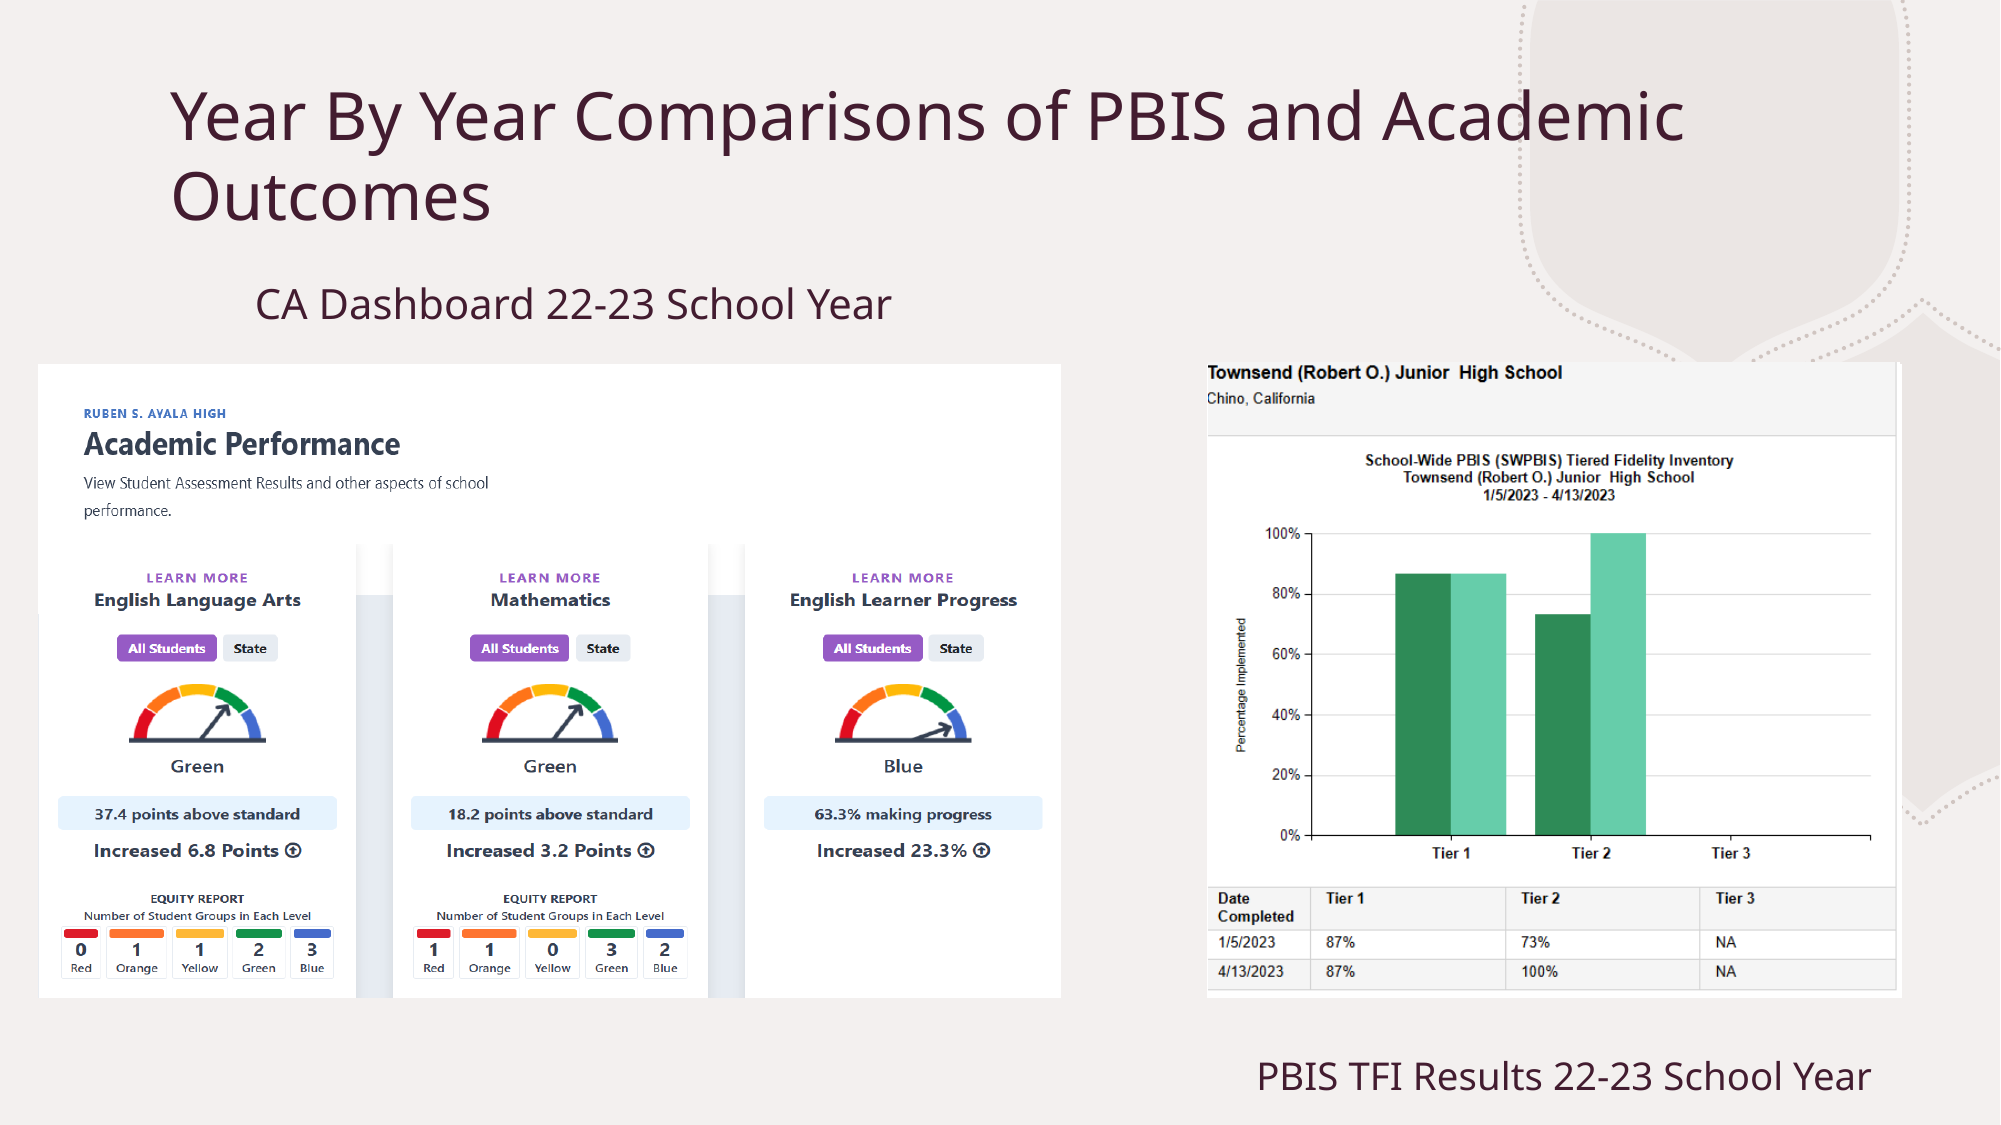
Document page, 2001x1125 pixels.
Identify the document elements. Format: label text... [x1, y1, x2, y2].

picture [39, 544, 1061, 998]
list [38, 364, 1061, 998]
text_box Year By Year Comparisons of PBIS and Academic Outcomes [155, 66, 1845, 242]
picture [1207, 362, 1902, 998]
title PBIS TFI Results 22-23 School Year [1241, 1024, 1902, 1125]
text_box CA Dashboard 22-23 School Year [239, 242, 974, 364]
